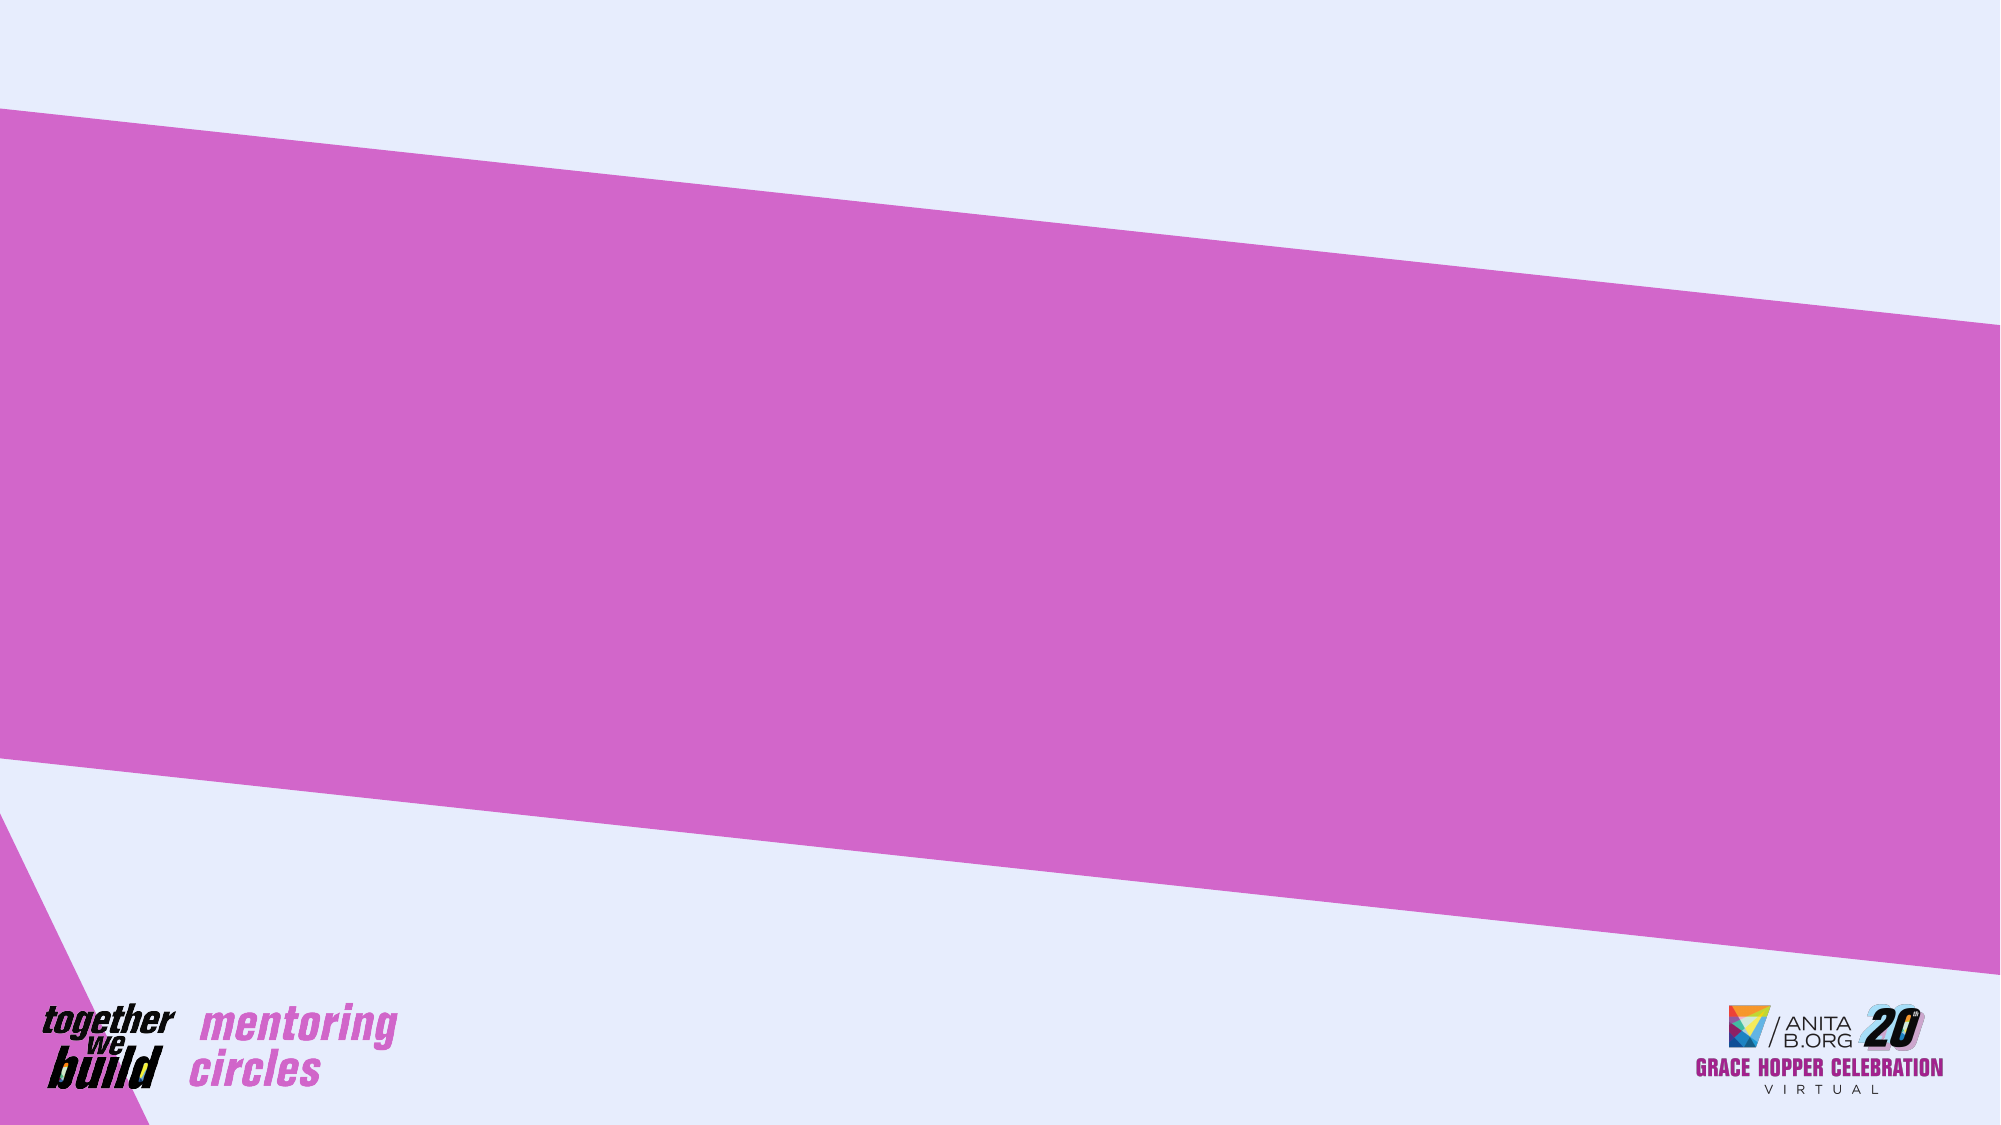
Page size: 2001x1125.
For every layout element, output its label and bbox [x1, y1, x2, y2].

picture [35, 962, 398, 1125]
picture [1687, 998, 1952, 1105]
